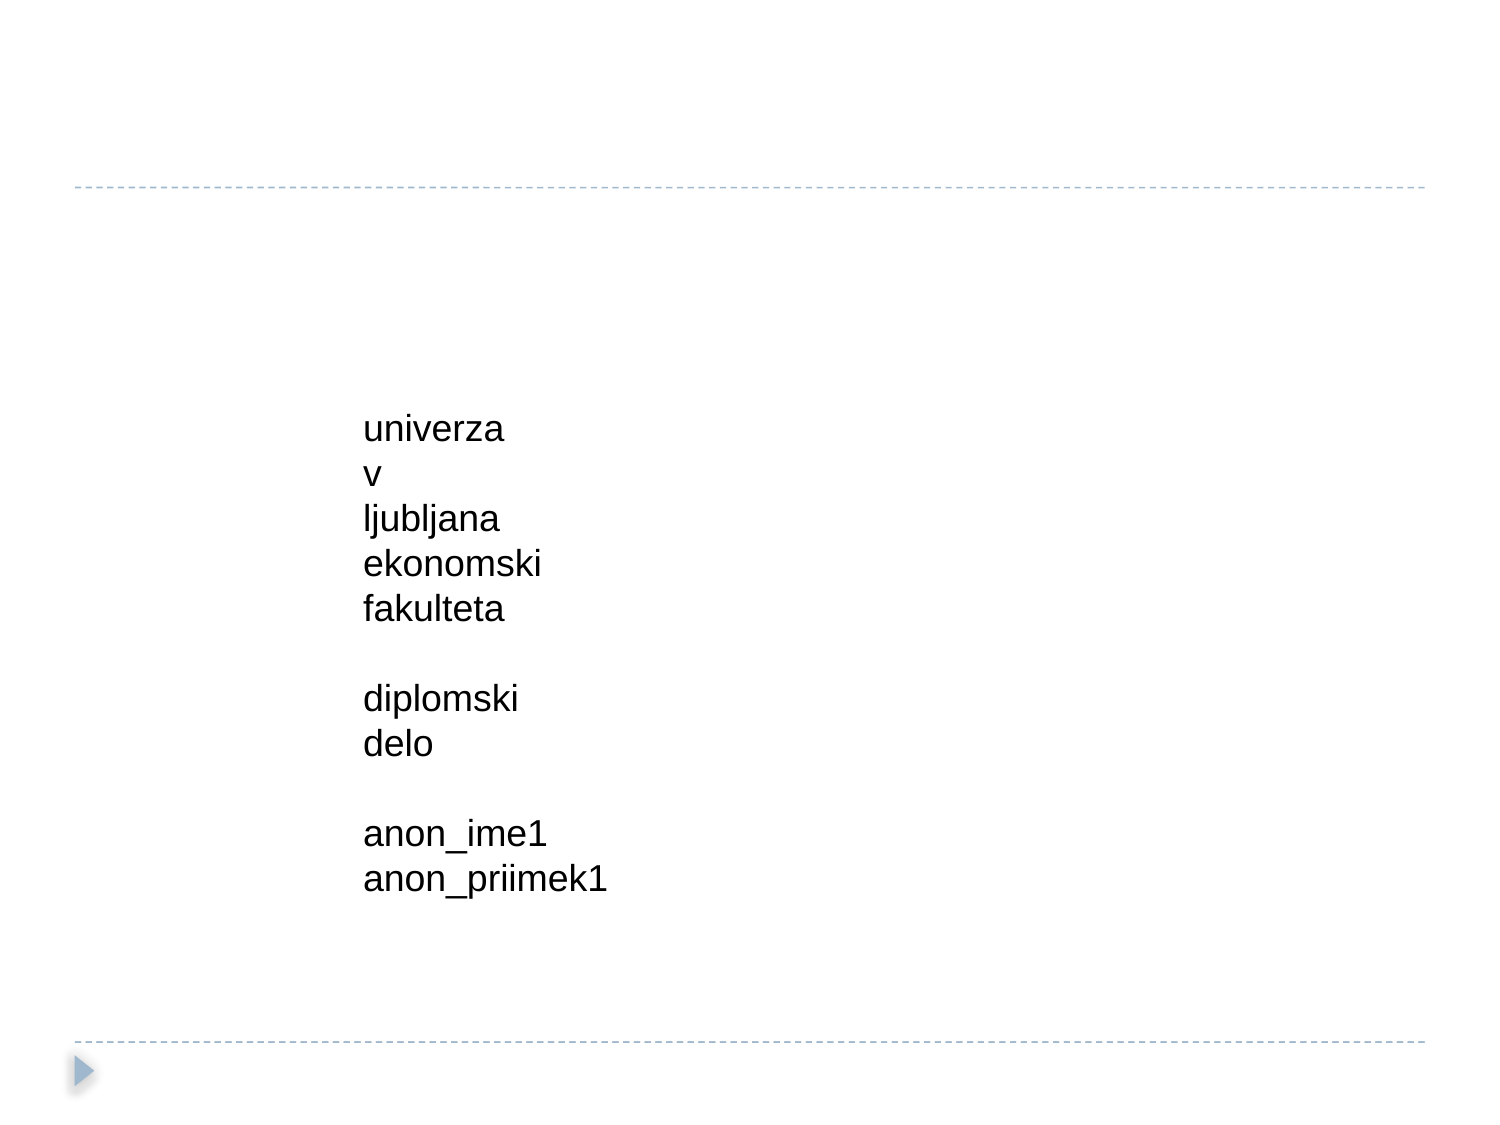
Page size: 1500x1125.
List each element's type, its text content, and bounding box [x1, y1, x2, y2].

text_box univerza v ljubljana ekonomski fakulteta diplomski delo anon_ime1 anon_priimek1 [348, 397, 857, 907]
